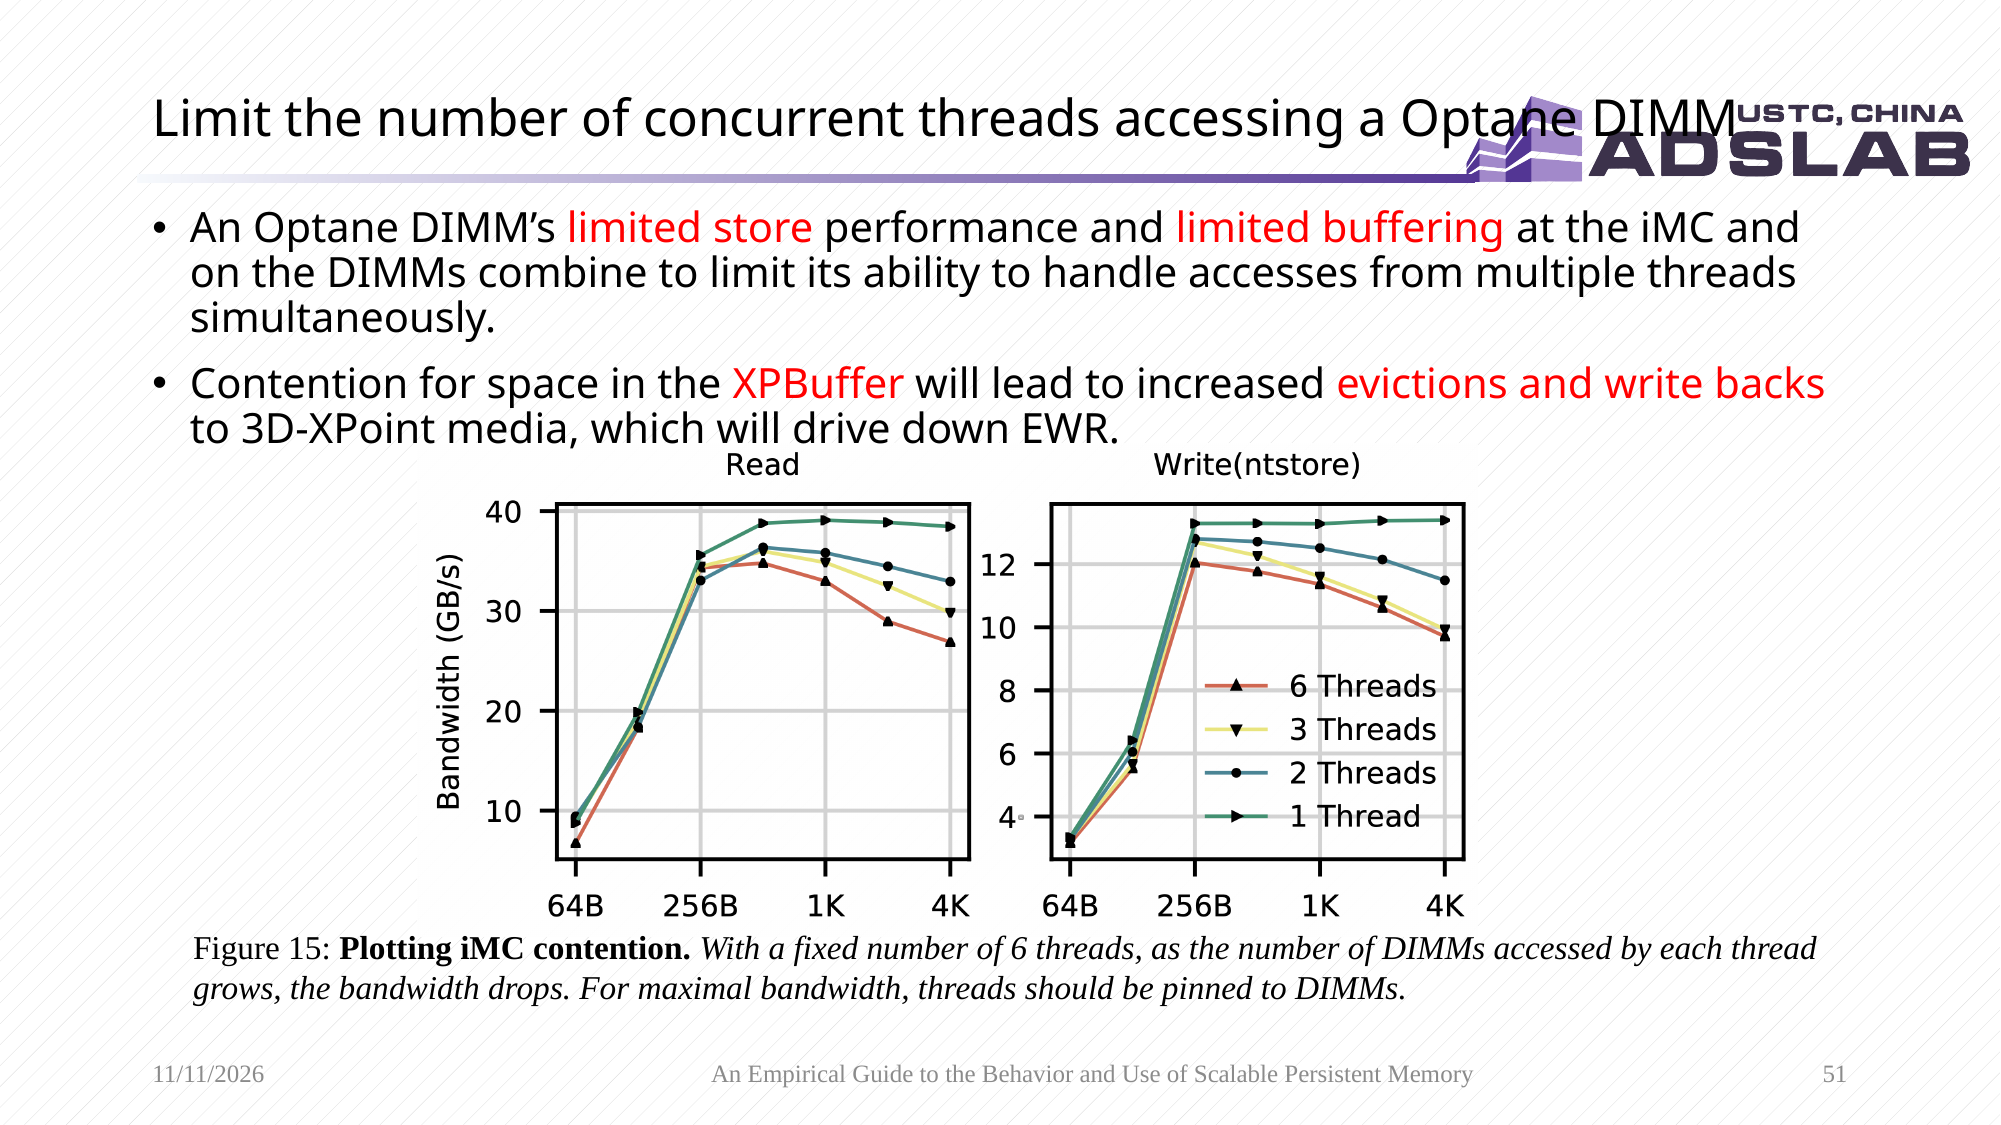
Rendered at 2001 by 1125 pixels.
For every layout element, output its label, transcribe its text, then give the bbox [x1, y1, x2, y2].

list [417, 443, 1478, 937]
title Limit the number of concurrent threads accessing a Optane DIMM [137, 63, 1863, 177]
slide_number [137, 1042, 588, 1103]
picture [1470, 93, 1976, 183]
text_box An Optane DIMM’s limited store performance and limited buffering at the iMC and on the DIMMs combine to limit its ability to handle accesses from multiple threads simultaneously. Contention for space in the XPBuffer will lead to increased evictions and write backs to 3D-XPoint media, which will drive down EWR. [137, 199, 1863, 1014]
footer An Empirical Guide to the Behavior and Use of Scalable Persistent Memory [662, 1042, 1524, 1103]
